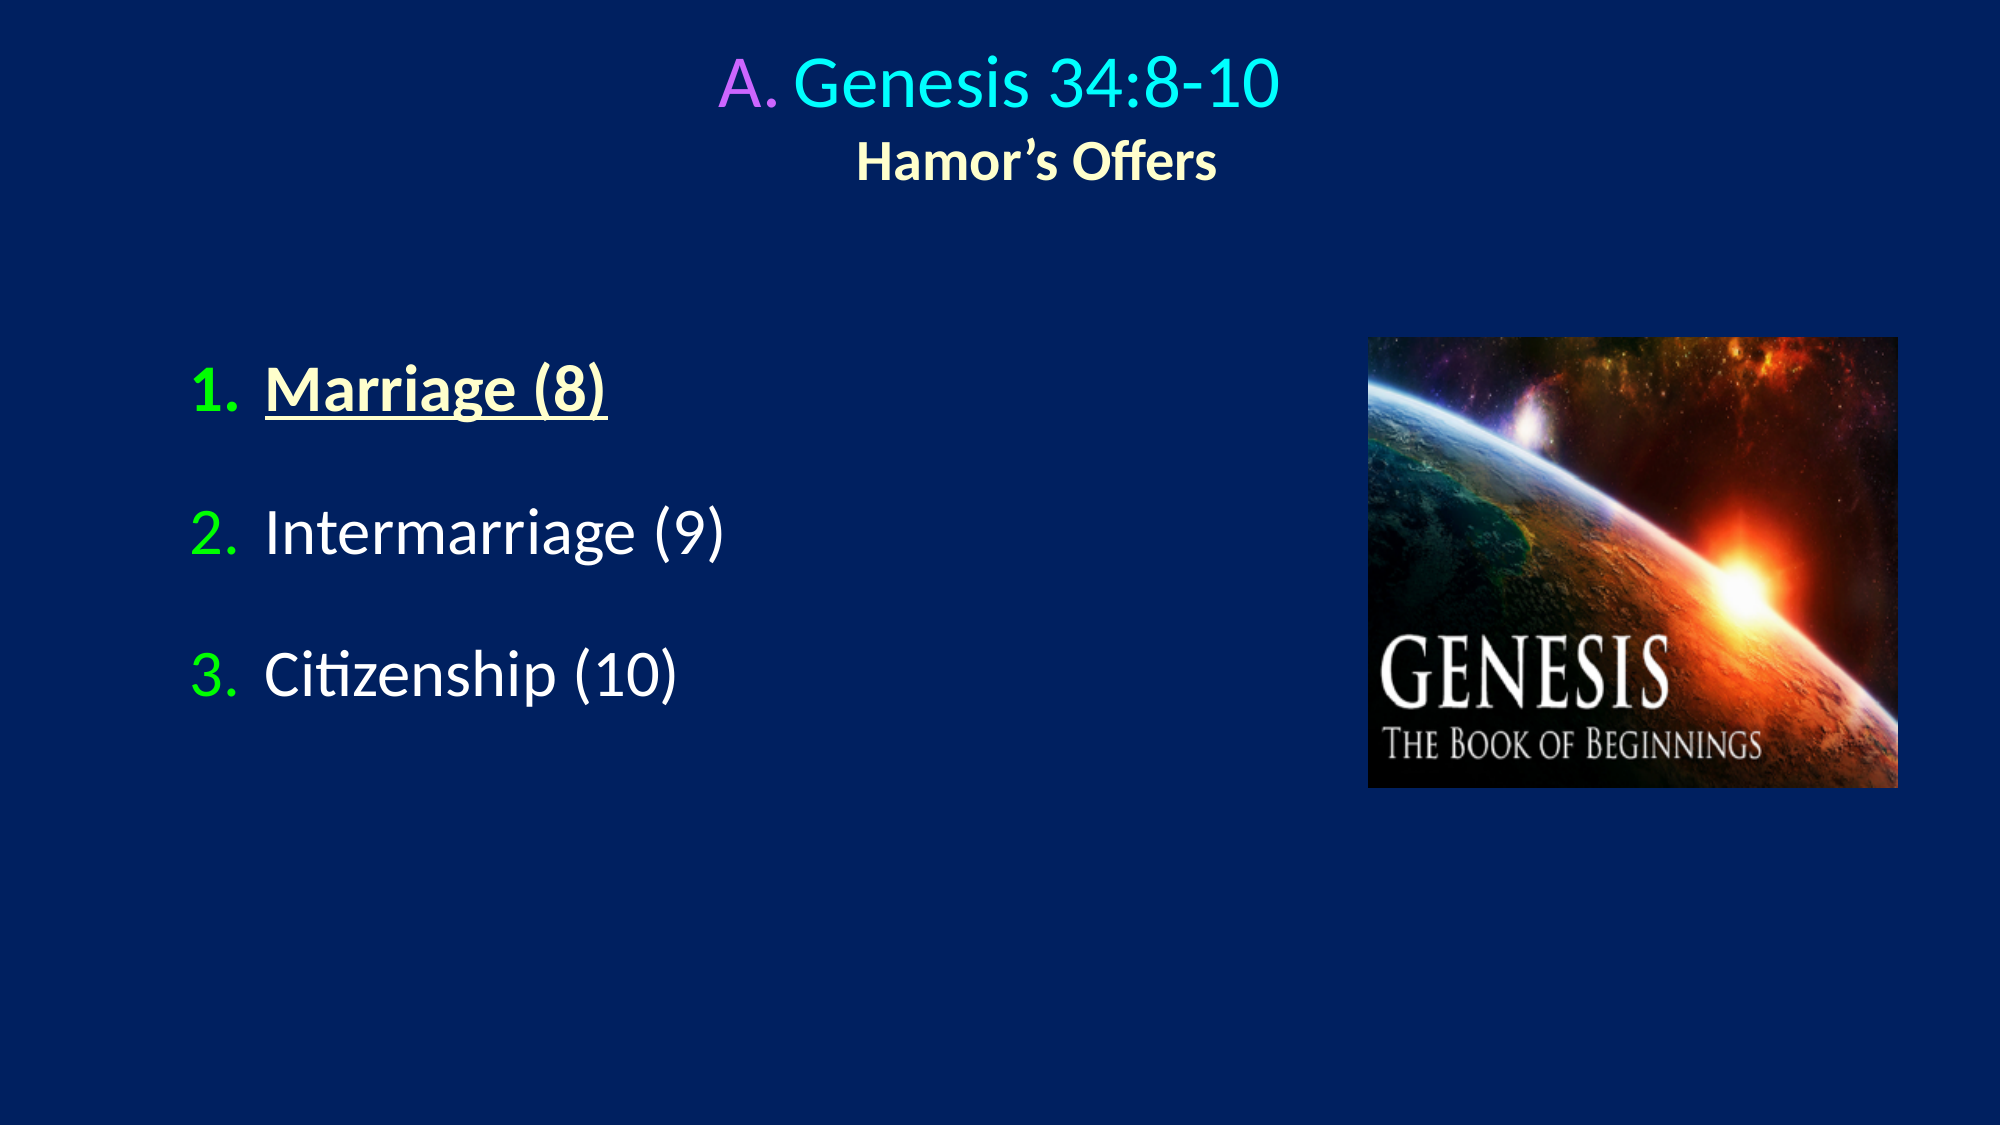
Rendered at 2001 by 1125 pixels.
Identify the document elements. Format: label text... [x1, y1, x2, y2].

list Marriage (8) Intermarriage (9) Citizenship (10) [174, 337, 1288, 938]
picture [1367, 337, 1898, 788]
title Genesis 34:8-10 Hamor’s Offers [392, 37, 1607, 188]
